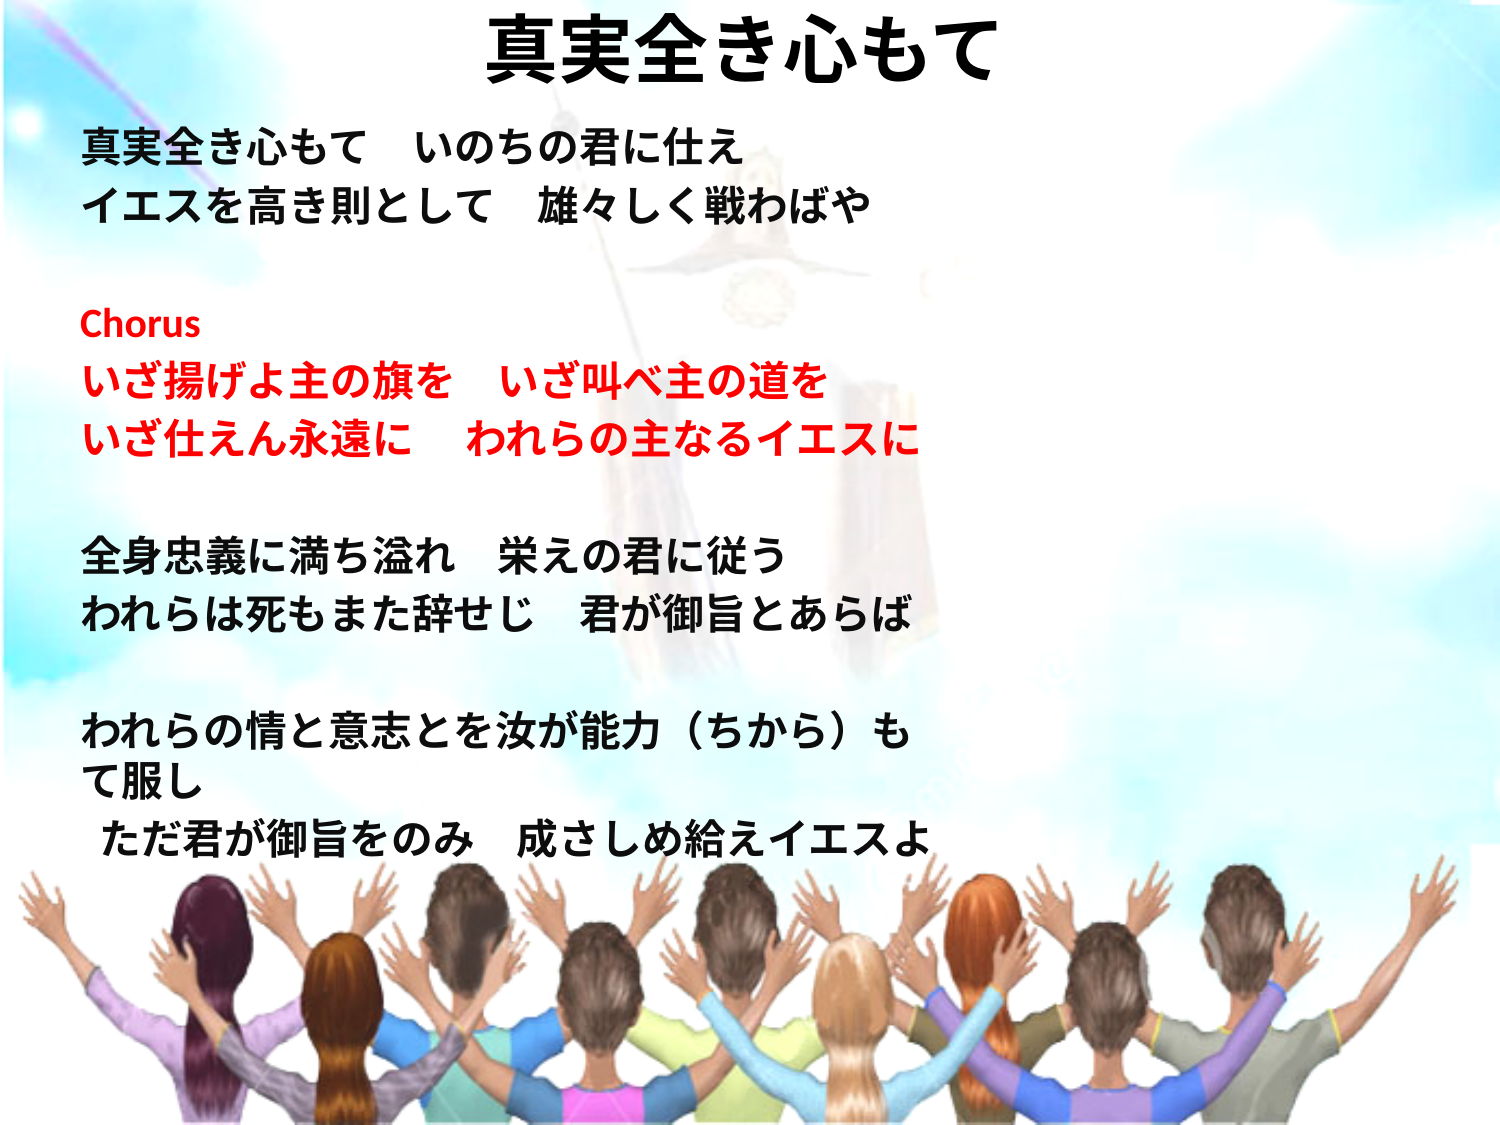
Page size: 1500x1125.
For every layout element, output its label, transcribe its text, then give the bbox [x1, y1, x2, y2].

title 真実全き心もて [466, 0, 1022, 95]
subtitle 真実全き心もて いのちの君に仕え イエスを高き則として 雄々しく戦わばや Chorus いざ揚げよ主の旗を いざ叫べ主の道を いざ仕えん永遠に われらの主なるイエスに 全身忠義に満ち溢れ 栄えの君に従う われらは死もまた辞せじ 君が御旨とあらば われらの情と意志とを汝が能力（ちから）もて服し ただ君が御旨をのみ 成さしめ給えイエスよ [64, 113, 963, 835]
